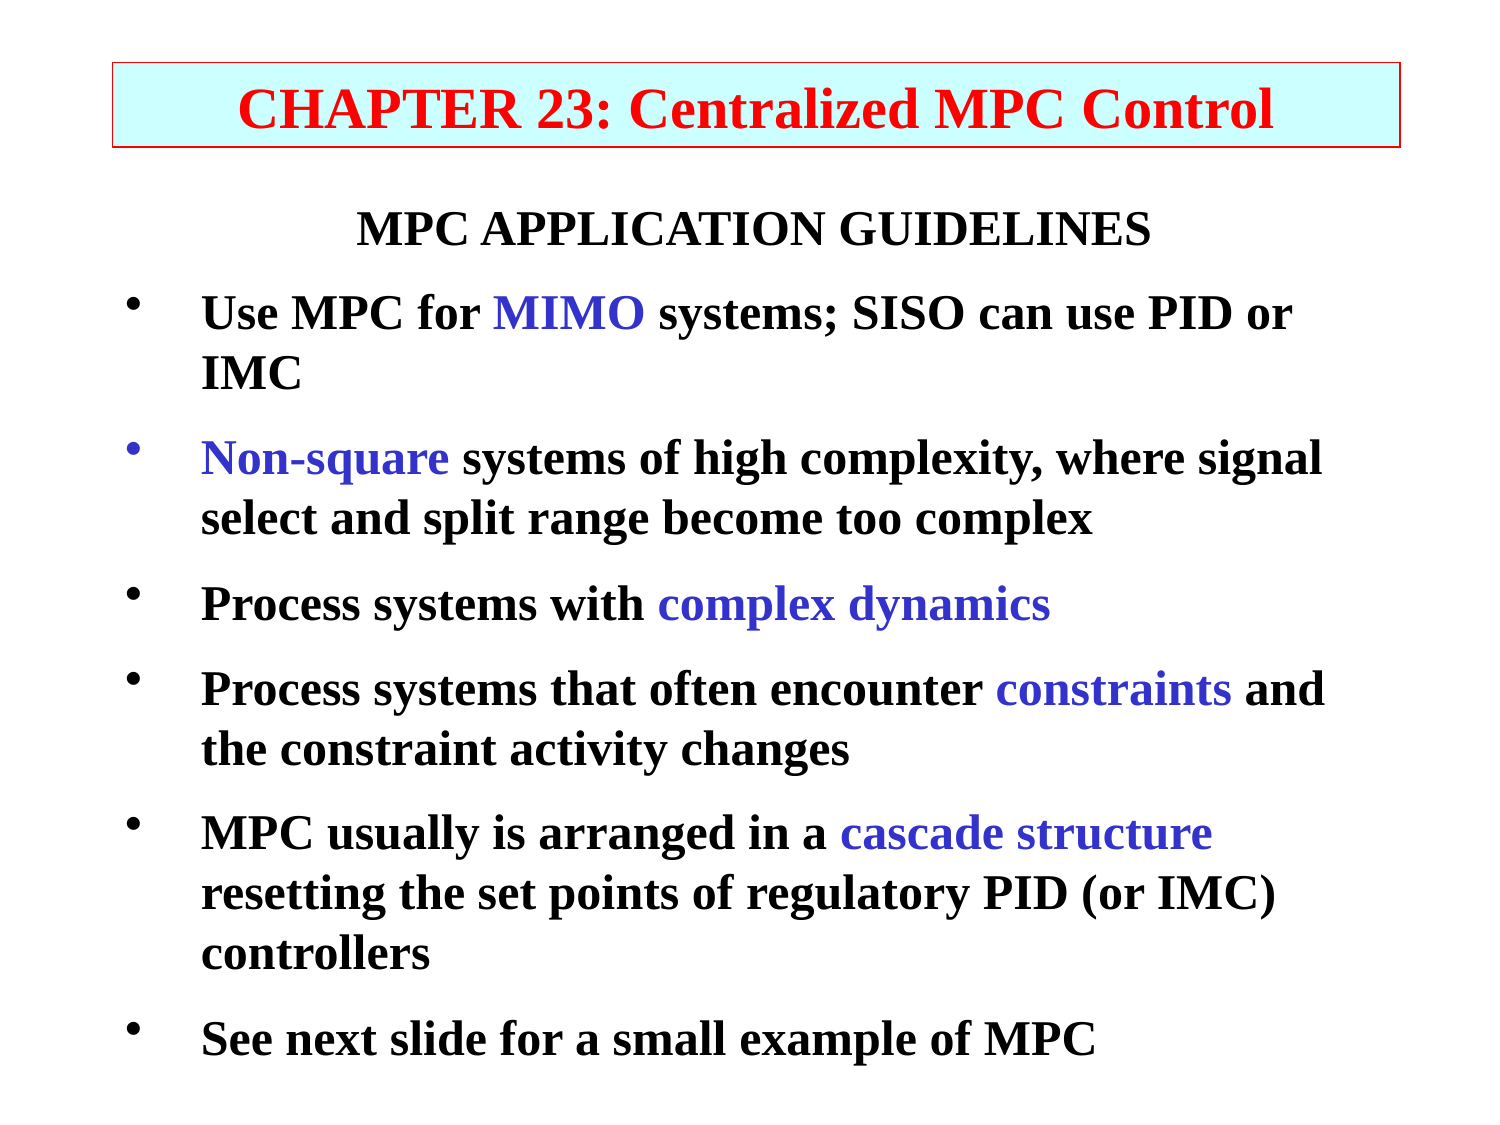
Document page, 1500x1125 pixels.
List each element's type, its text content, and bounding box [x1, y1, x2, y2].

text_box CHAPTER 23: Centralized MPC Control [112, 62, 1400, 148]
text_box MPC APPLICATION GUIDELINES Use MPC for MIMO systems; SISO can use PID or IMC Non-square systems of high complexity, where signal select and split range become too complex Process systems with complex dynamics Process systems that often encounter constraints and the constraint activity changes MPC usually is arranged in a cascade structure resetting the set points of regulatory PID (or IMC) controllers See next slide for a small example of MPC [110, 187, 1398, 1073]
